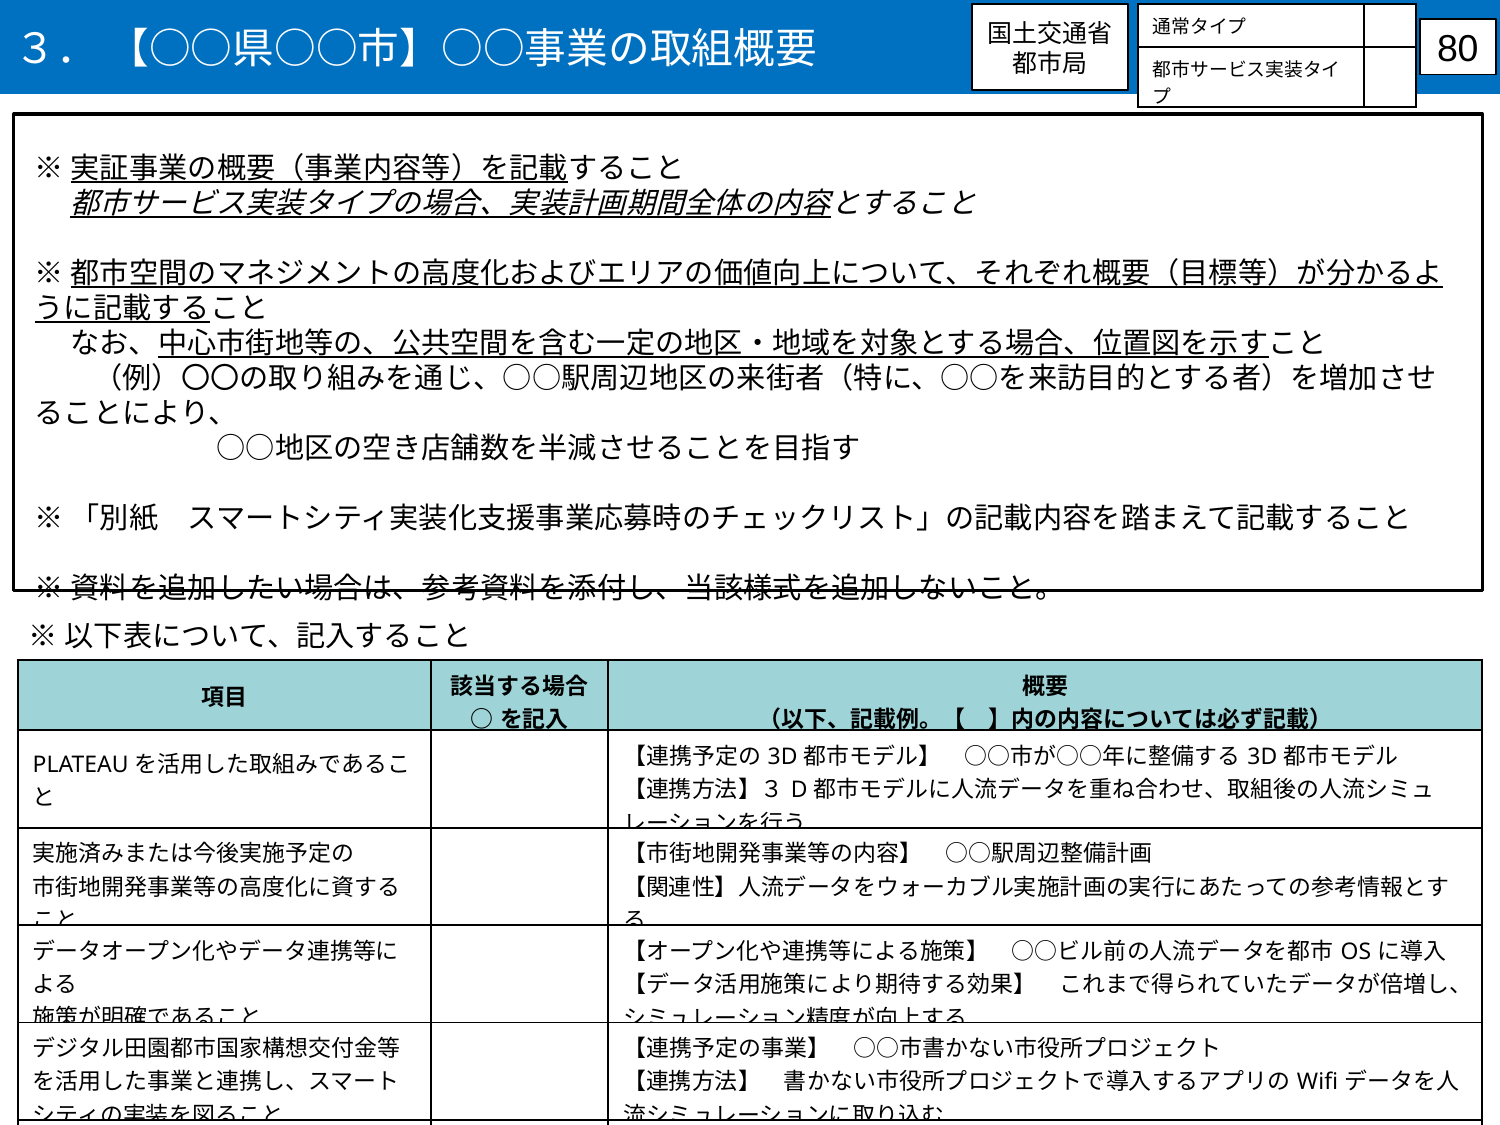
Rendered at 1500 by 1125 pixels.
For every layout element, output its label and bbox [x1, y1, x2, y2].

table_cell [609, 731, 1481, 827]
table_cell [432, 829, 607, 924]
table_cell [19, 1023, 430, 1119]
table_header [1365, 5, 1415, 46]
table_cell [609, 1023, 1481, 1119]
table_cell [1365, 48, 1415, 106]
text_box [12, 112, 1484, 660]
table_cell [19, 1121, 430, 1125]
table_cell [19, 731, 430, 827]
table_cell [19, 926, 430, 1022]
table_cell [1139, 48, 1363, 106]
table_cell [432, 1121, 607, 1125]
table_cell [19, 829, 430, 924]
table_header [19, 661, 430, 729]
table_cell [432, 926, 607, 1022]
text_box [0, 0, 1500, 94]
table_cell [609, 926, 1481, 1022]
table_header [432, 661, 607, 729]
table_cell [432, 731, 607, 827]
table_cell [609, 829, 1481, 924]
table_header [1139, 5, 1363, 46]
table_cell [609, 1121, 1481, 1125]
table_header [609, 661, 1481, 729]
table_cell [432, 1023, 607, 1119]
